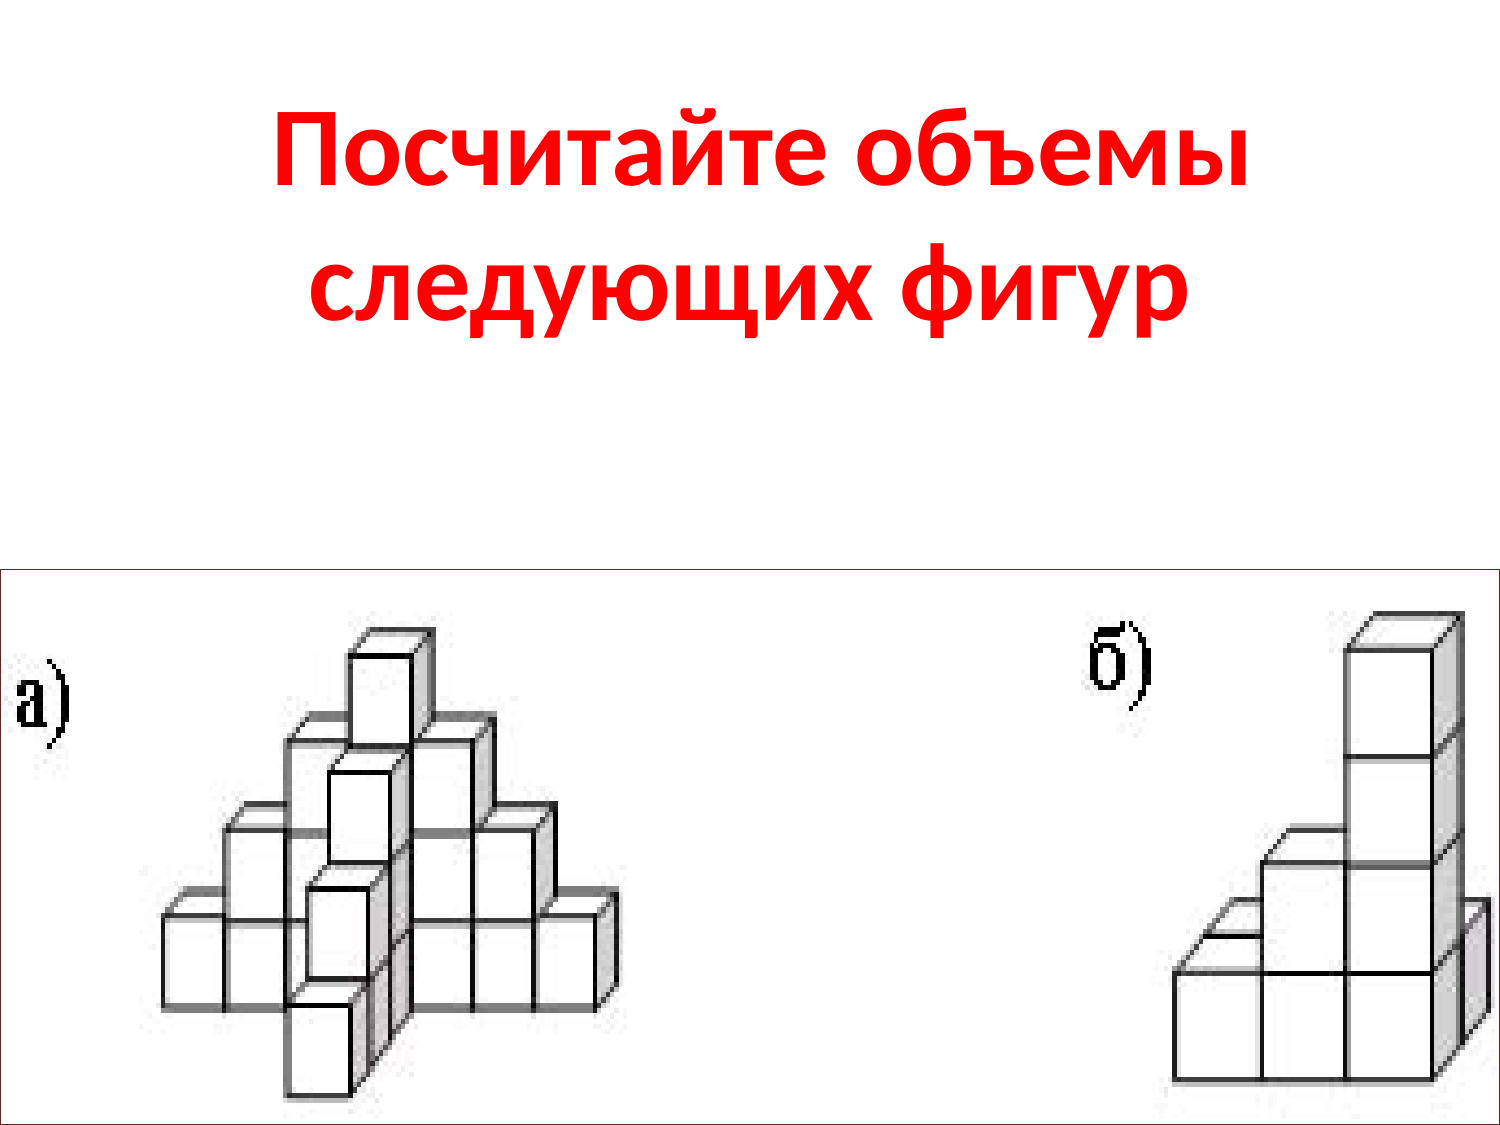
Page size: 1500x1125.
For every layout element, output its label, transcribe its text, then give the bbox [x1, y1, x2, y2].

picture [0, 569, 1500, 1125]
title Посчитайте объемы следующих фигур [112, 87, 1388, 329]
